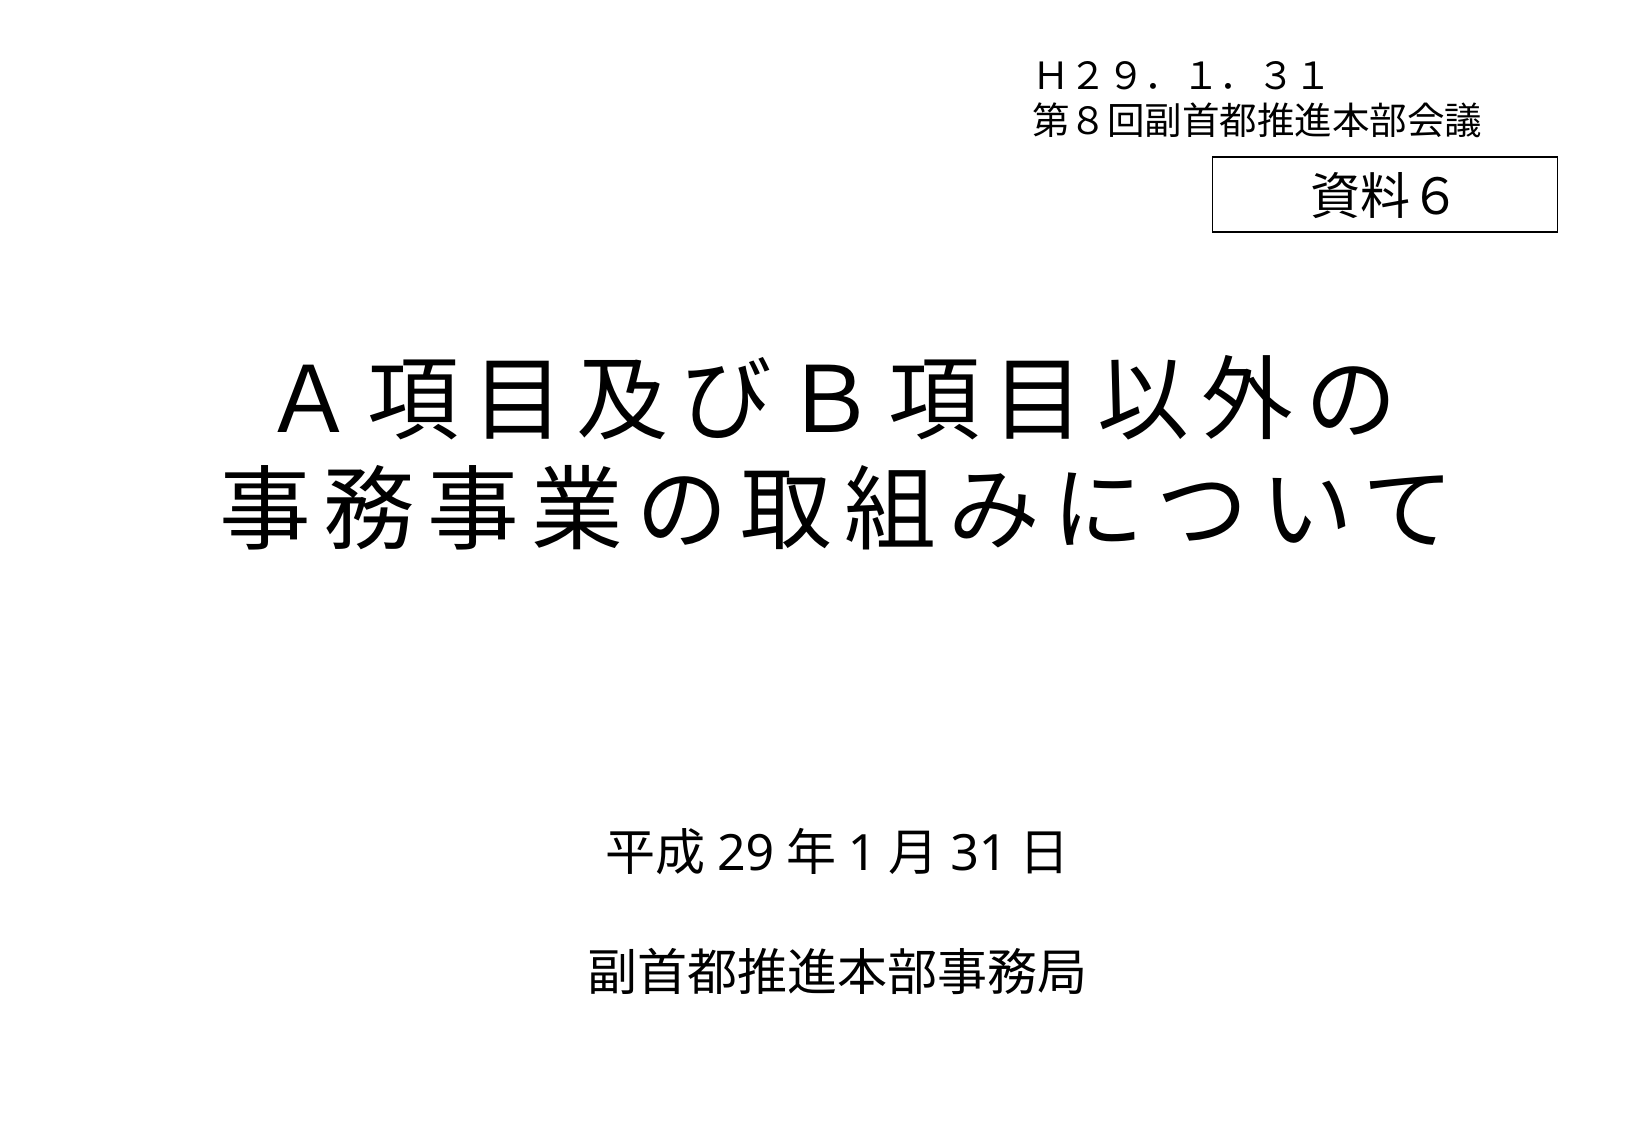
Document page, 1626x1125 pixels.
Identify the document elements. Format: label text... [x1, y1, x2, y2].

text_box 平成29年1月31日 副首都推進本部事務局 [106, 798, 1569, 1024]
title Ａ項目及びＢ項目以外の 事務事業の取組みについて [106, 326, 1569, 575]
text_box 資料６ [1212, 157, 1558, 232]
text_box Ｈ２９．１．３１ 第８回副首都推進本部会議 [1017, 44, 1625, 149]
